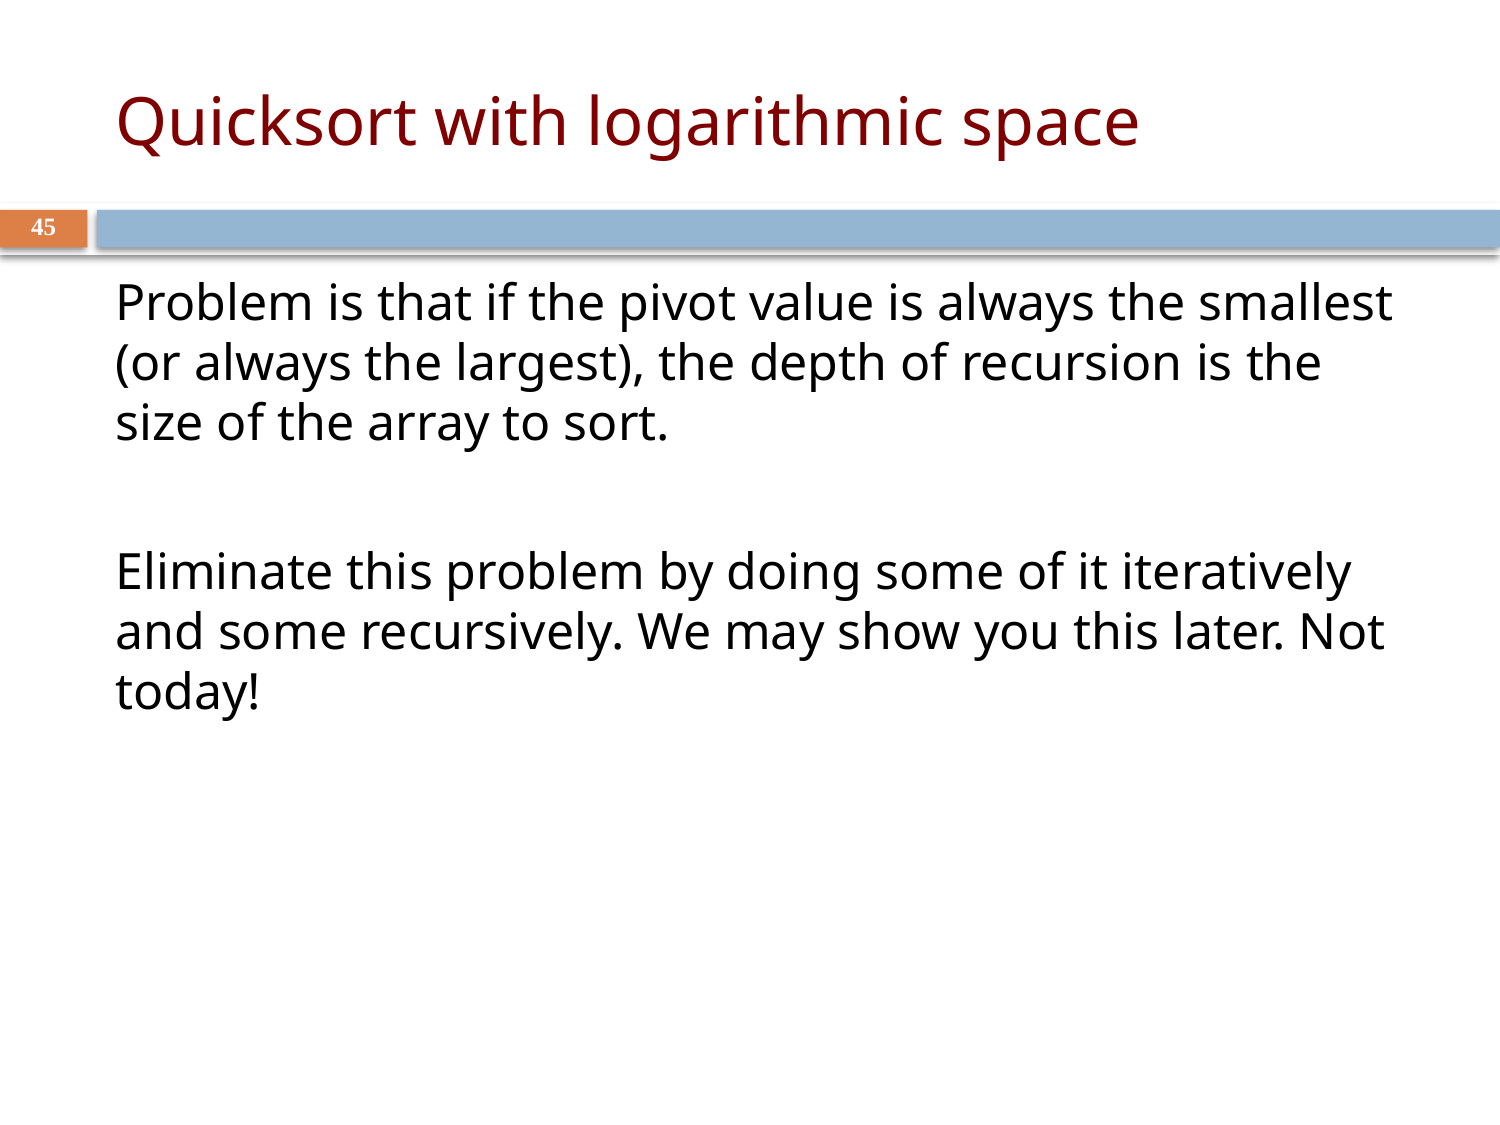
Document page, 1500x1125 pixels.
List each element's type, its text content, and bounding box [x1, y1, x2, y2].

title Quicksort with logarithmic space [100, 37, 1438, 200]
list Problem is that if the pivot value is always the smallest (or always the largest), the depth of recursion is the size of the array to sort. Eliminate this problem by doing some of it iteratively and some recursively. We may show you this later. Not today! [100, 262, 1438, 1000]
slide_number 45 [0, 208, 88, 249]
